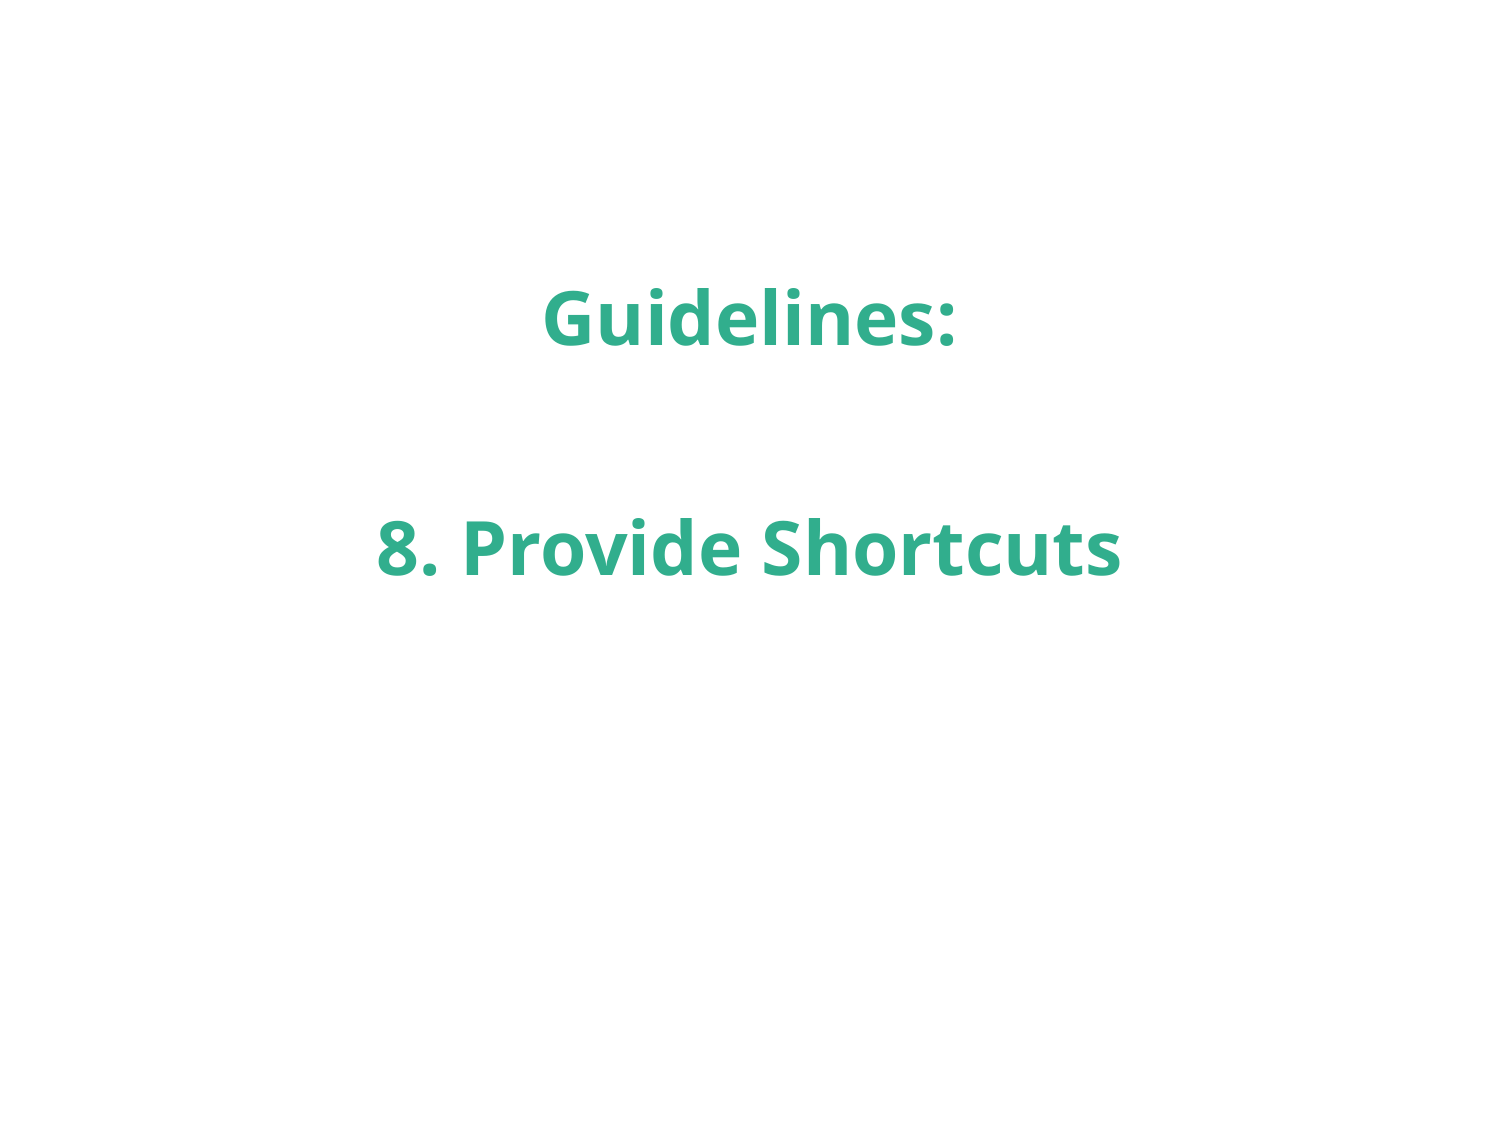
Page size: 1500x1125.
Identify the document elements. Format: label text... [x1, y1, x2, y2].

list Guidelines: 8. Provide Shortcuts [75, 262, 1425, 1005]
